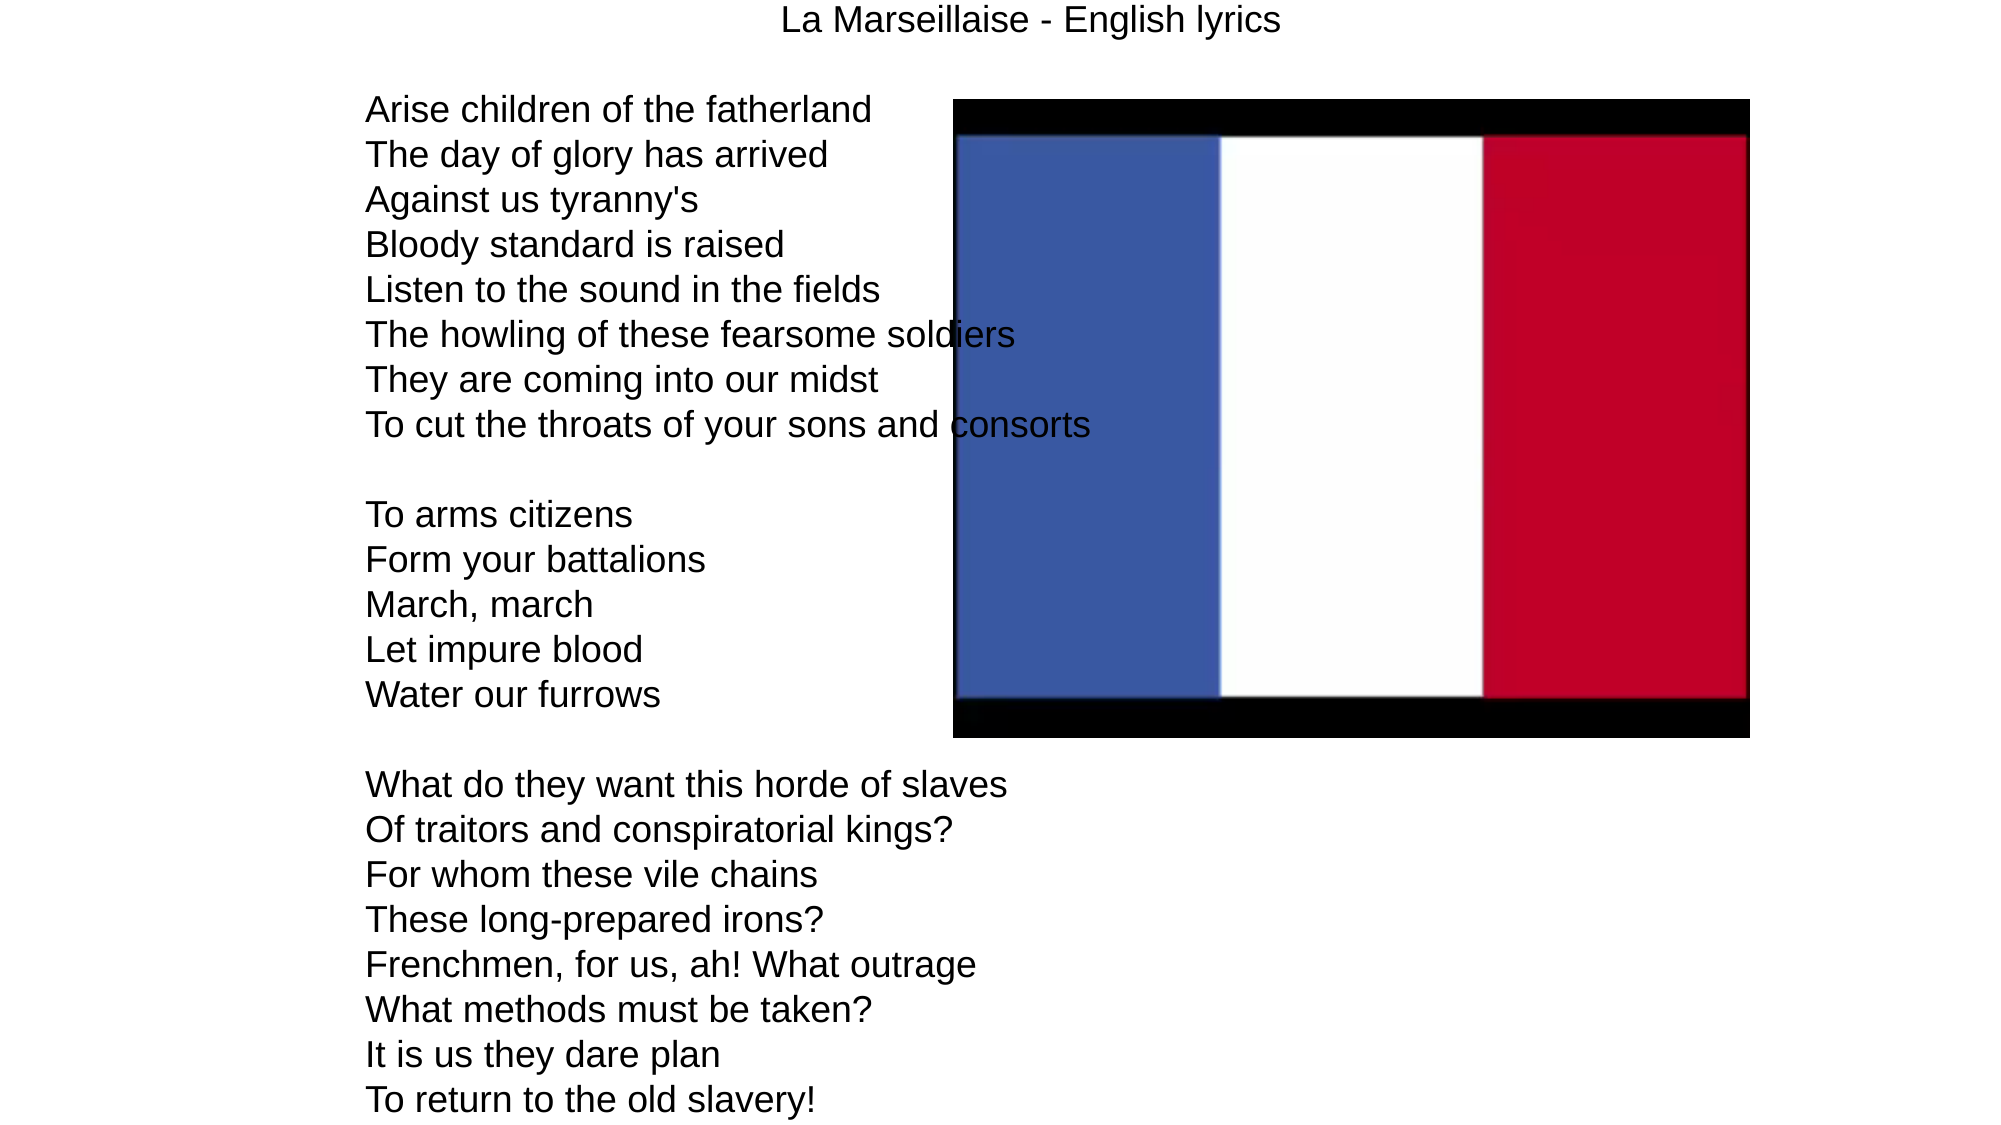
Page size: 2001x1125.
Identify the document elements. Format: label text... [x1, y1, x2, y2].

picture [952, 99, 1751, 738]
text_box La Marseillaise - English lyrics Arise children of the fatherland The day of glory has arrived Against us tyranny's Bloody standard is raised Listen to the sound in the fields The howling of these fearsome soldiers They are coming into our midst To cut the throats of your sons and consorts To arms citizens Form your battalions March, march Let impure blood Water our furrows What do they want this horde of slaves Of traitors and conspiratorial kings? For whom these vile chains These long-prepared irons? Frenchmen, for us, ah! What outrage What methods must be taken? It is us they dare plan To return to the old slavery! [349, 0, 1713, 1125]
